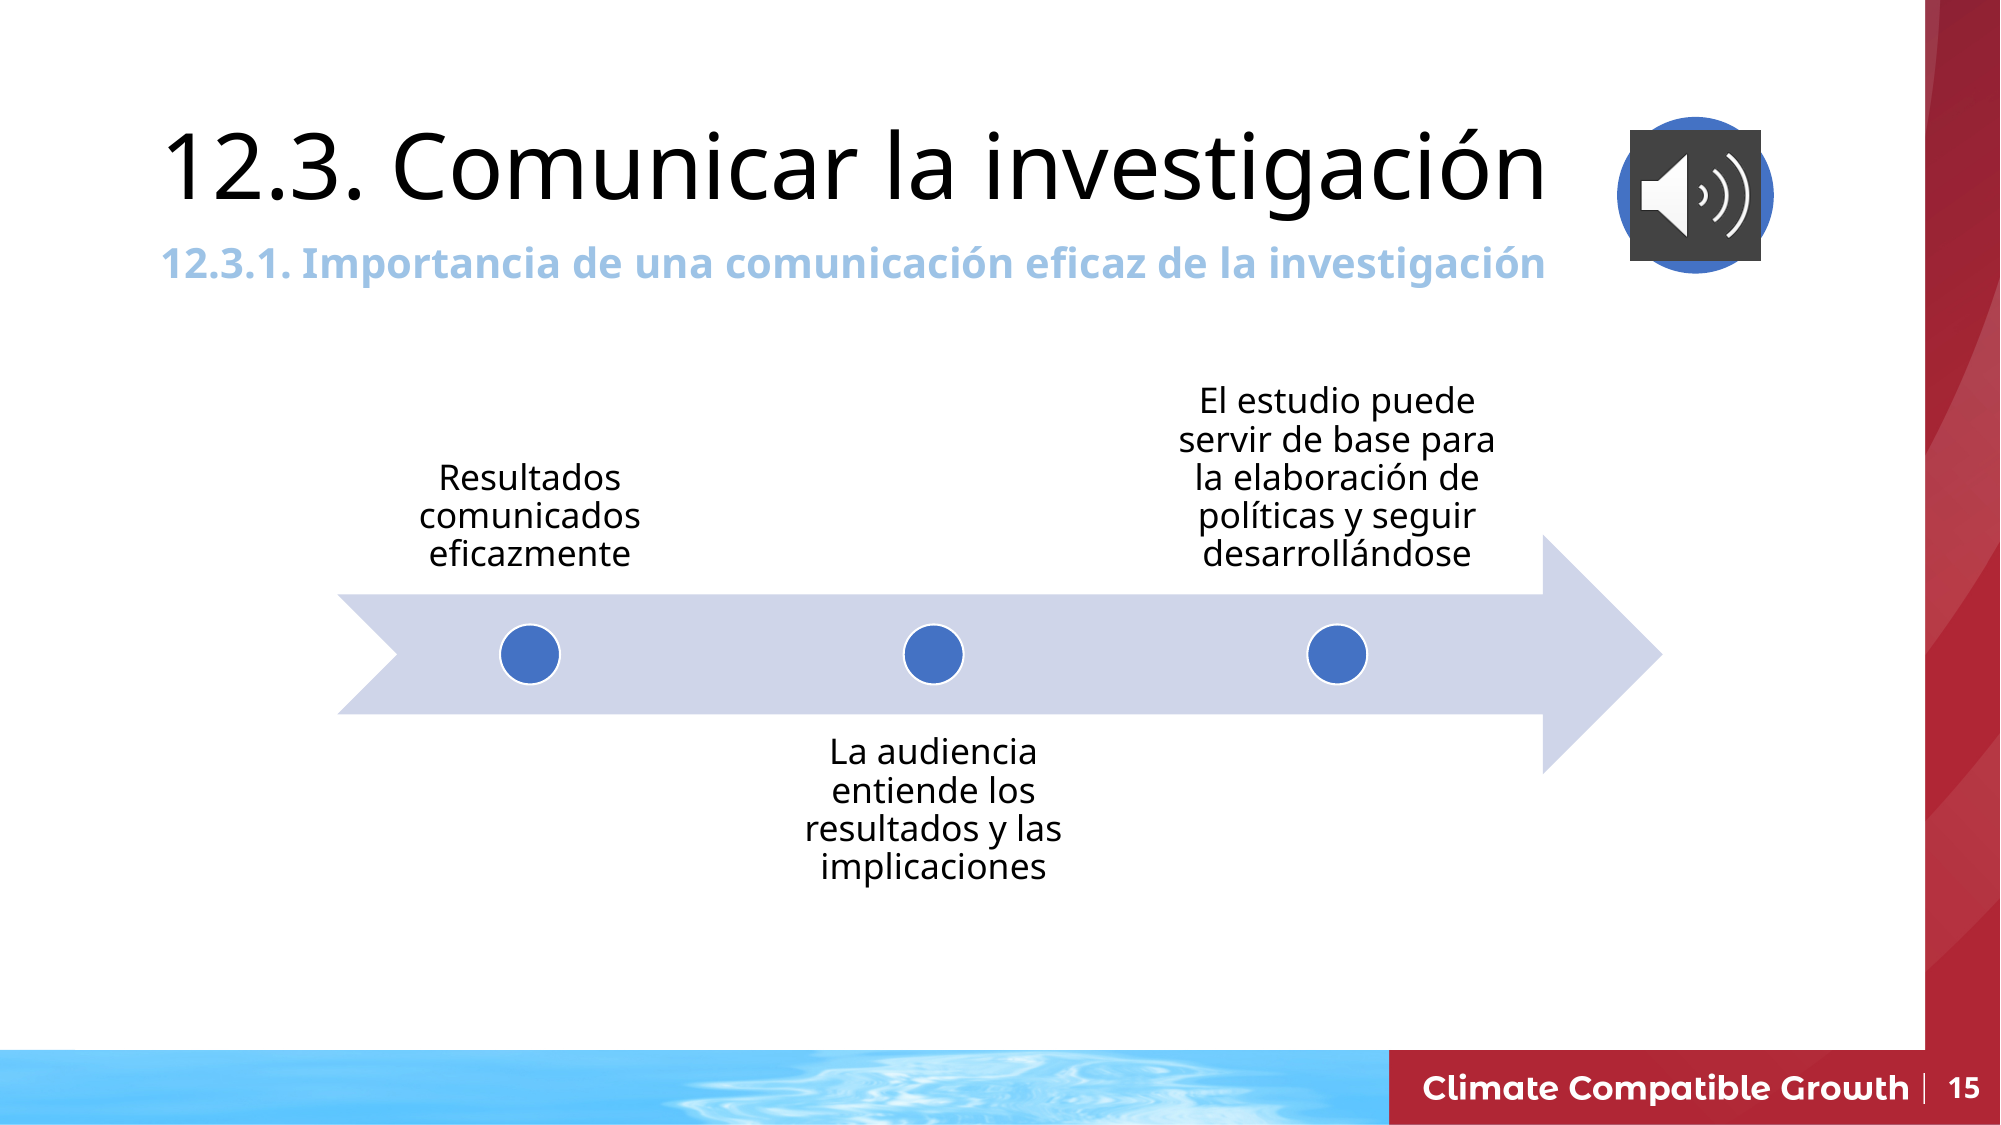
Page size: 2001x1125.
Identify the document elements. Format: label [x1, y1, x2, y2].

text_box [337, 354, 1663, 955]
picture [0, 0, 2000, 1125]
